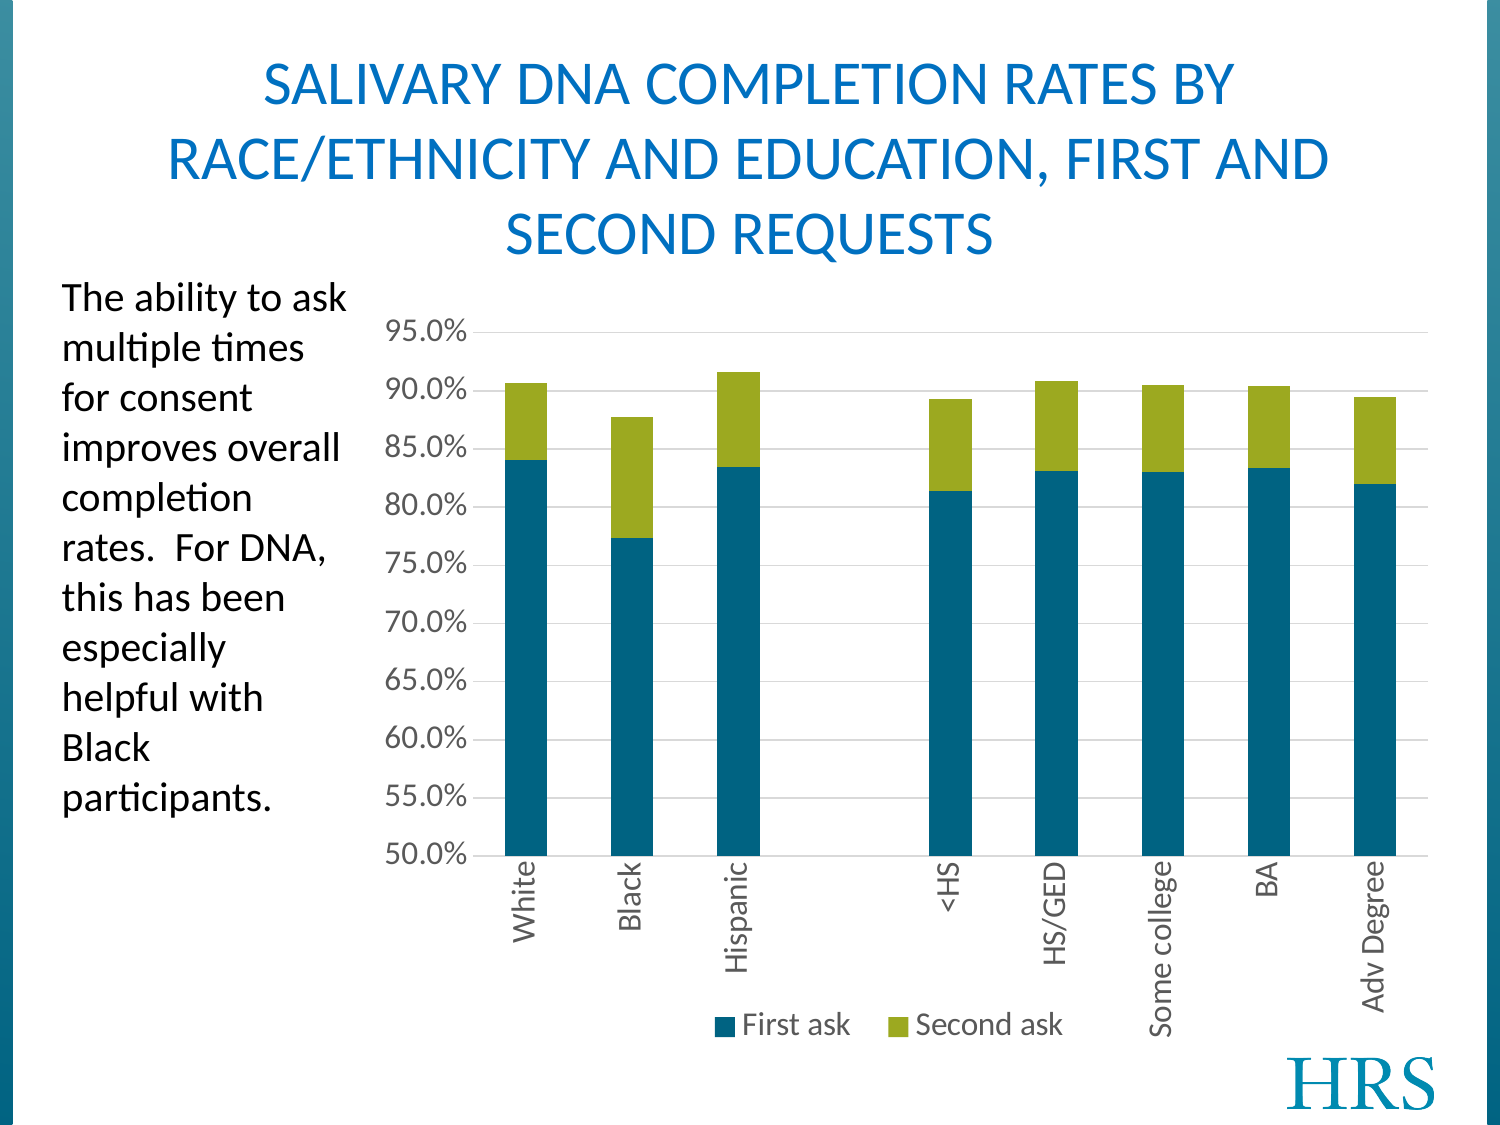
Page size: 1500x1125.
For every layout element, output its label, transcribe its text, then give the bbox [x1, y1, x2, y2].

text_box The ability to ask multiple times for consent improves overall completion rates. For DNA, this has been especially helpful with Black participants. [46, 262, 363, 828]
chart [362, 299, 1451, 1113]
title Salivary dna completion rates by Race/ethnicity and education, first and second requests [103, 35, 1397, 112]
